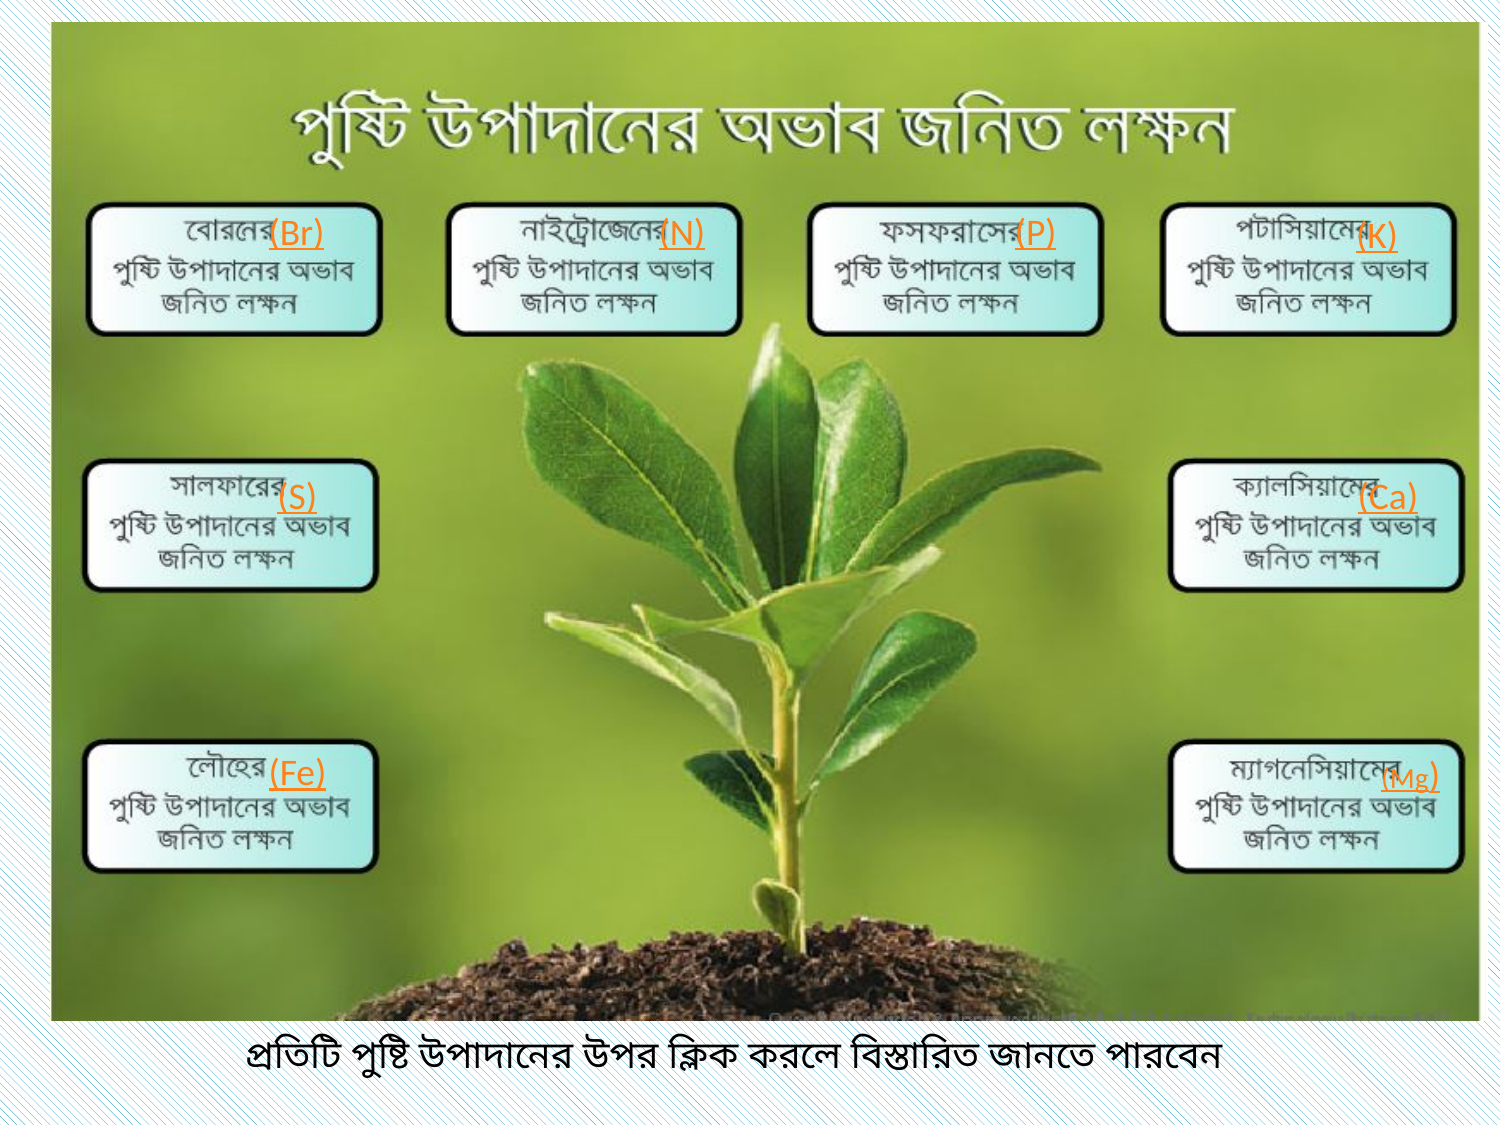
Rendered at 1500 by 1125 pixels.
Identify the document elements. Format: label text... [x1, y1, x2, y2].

picture [49, 22, 1488, 1022]
text_box প্রতিটি পুষ্টি উপাদানের উপর ক্লিক করলে বিস্তারিত জানতে পারবেন [24, 1024, 1443, 1084]
